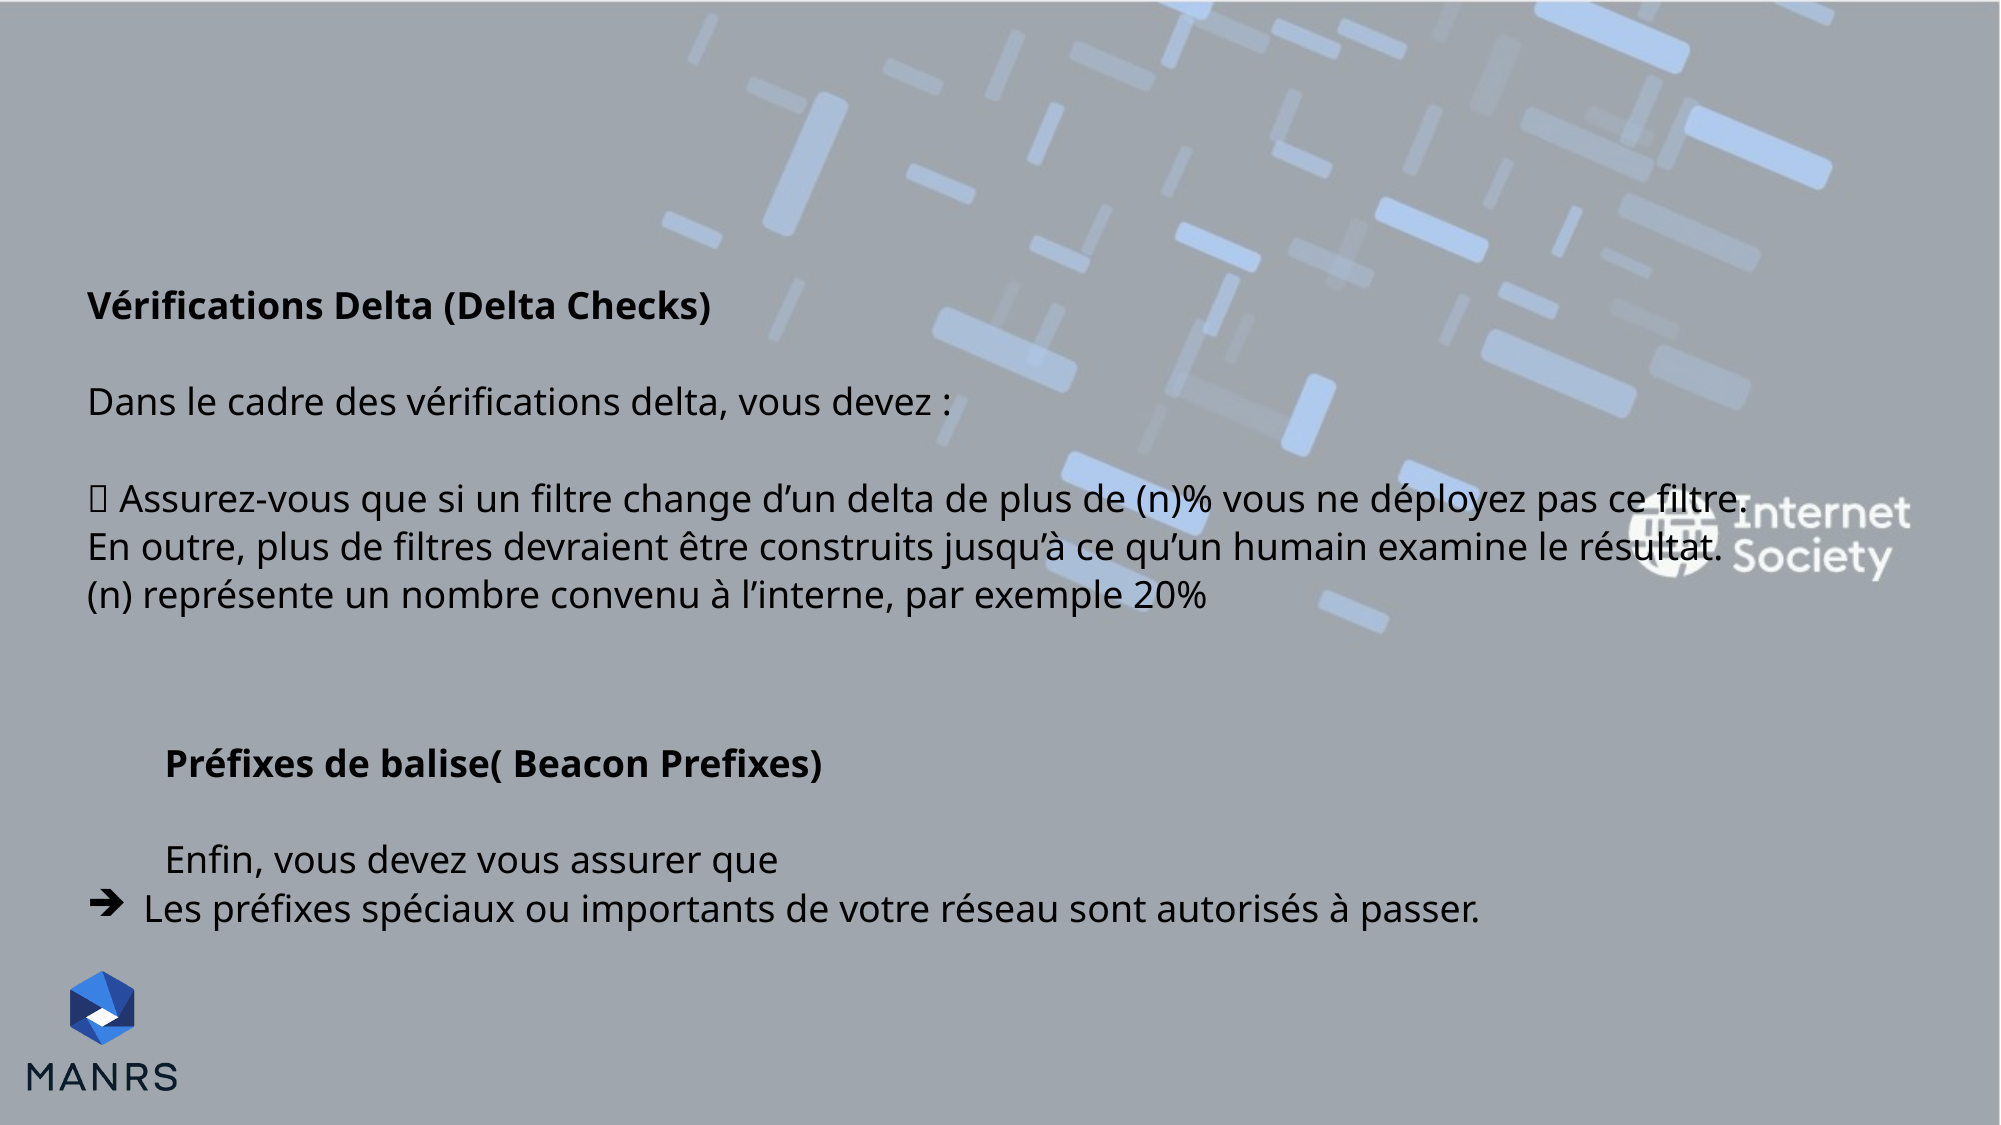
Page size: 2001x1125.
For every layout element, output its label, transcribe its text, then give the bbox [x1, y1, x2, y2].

text_box Préfixes de balise( Beacon Prefixes) Enfin, vous devez vous assurer que Les préfixes spéciaux ou importants de votre réseau sont autorisés à passer. [72, 671, 1798, 995]
title Vérifications Delta (Delta Checks) Dans le cadre des vérifications delta, vous devez :  Assurez-vous que si un filtre change d’un delta de plus de (n)% vous ne déployez pas ce filtre. En outre, plus de filtres devraient être construits jusqu’à ce qu’un humain examine le résultat. (n) représente un nombre convenu à l’interne, par exemple 20% [72, 238, 1798, 657]
picture [21, 952, 183, 1114]
